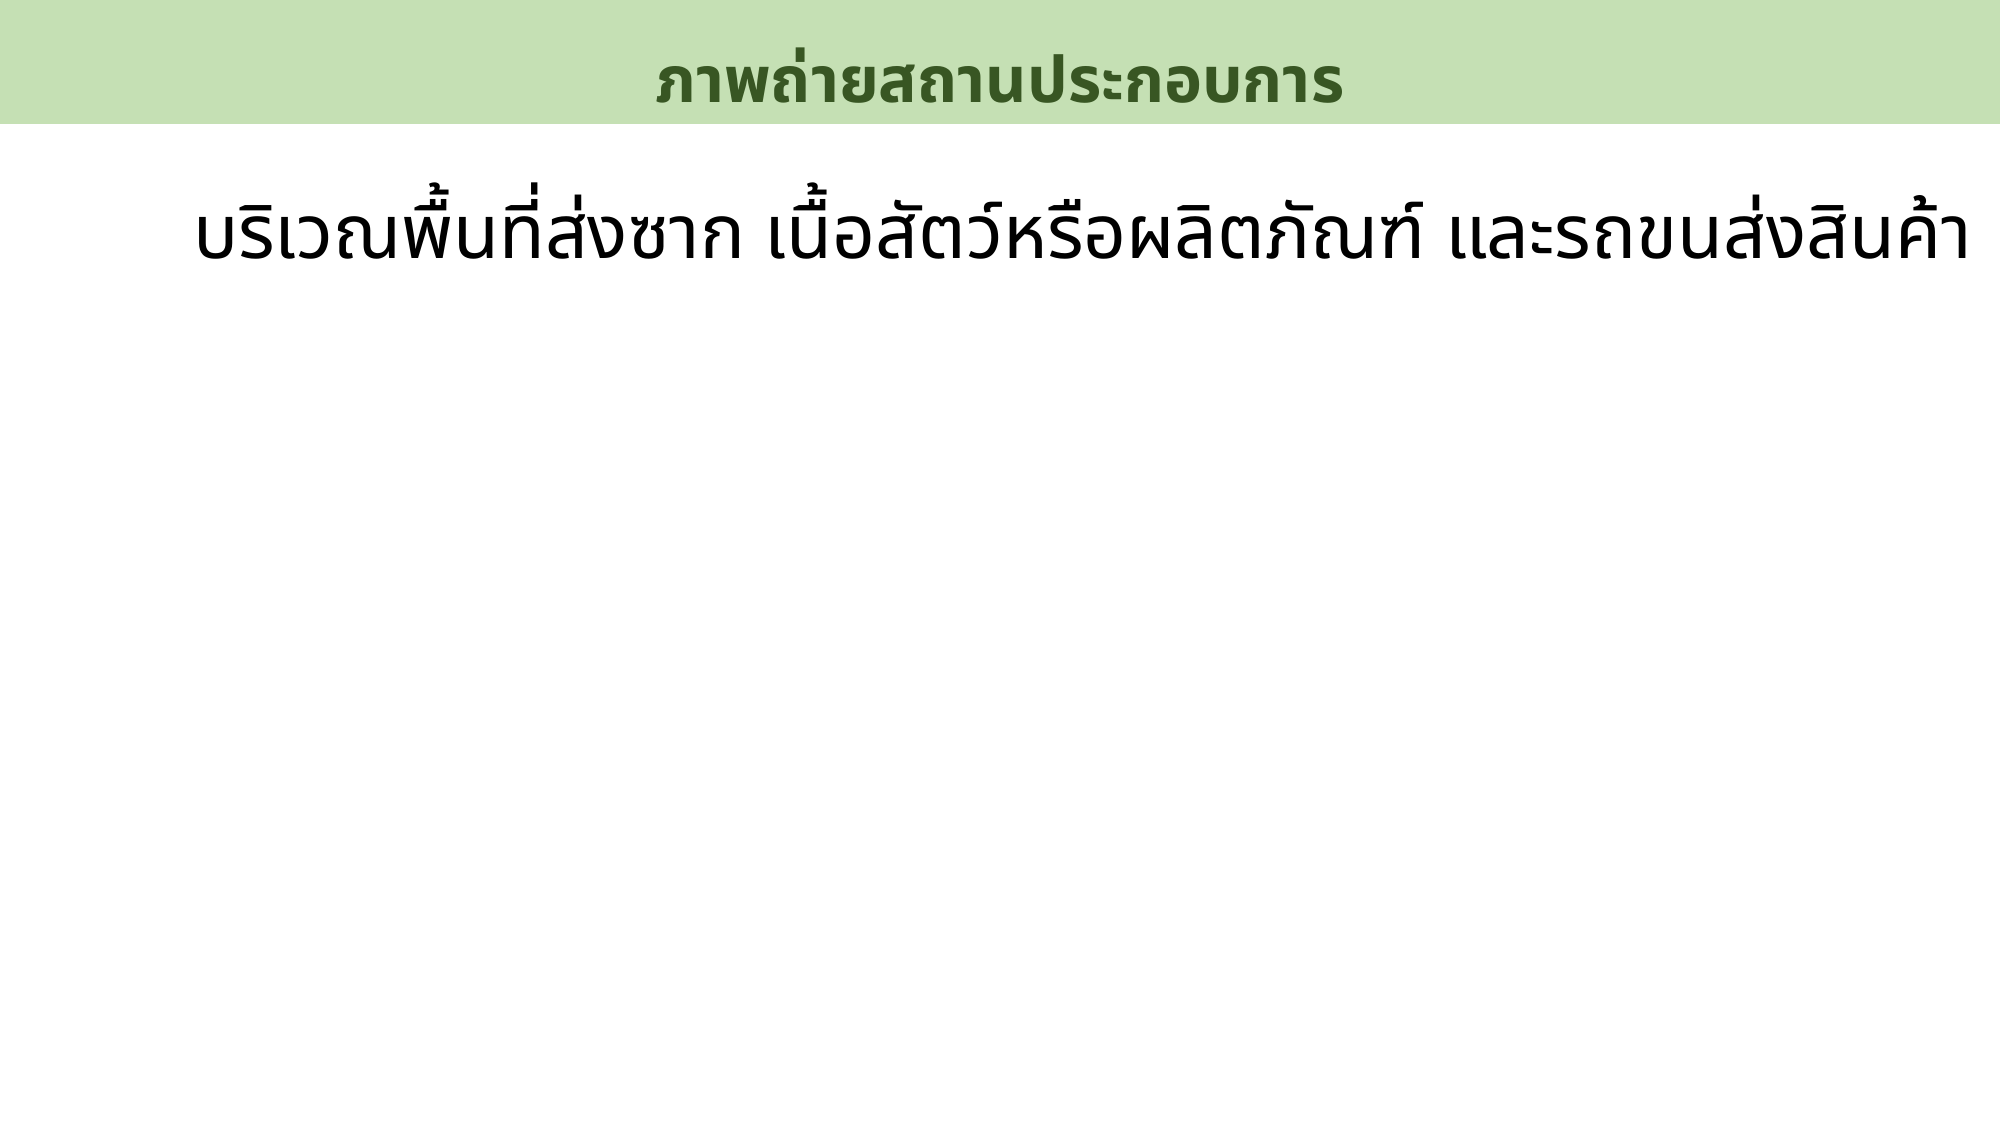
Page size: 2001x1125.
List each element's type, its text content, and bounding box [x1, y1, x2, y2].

text_box บริเวณพื้นที่ส่งซาก เนื้อสัตว์หรือผลิตภัณฑ์ และรถขนส่งสินค้า [178, 124, 2000, 305]
title ภาพถ่ายสถานประกอบการ [0, 0, 2000, 124]
